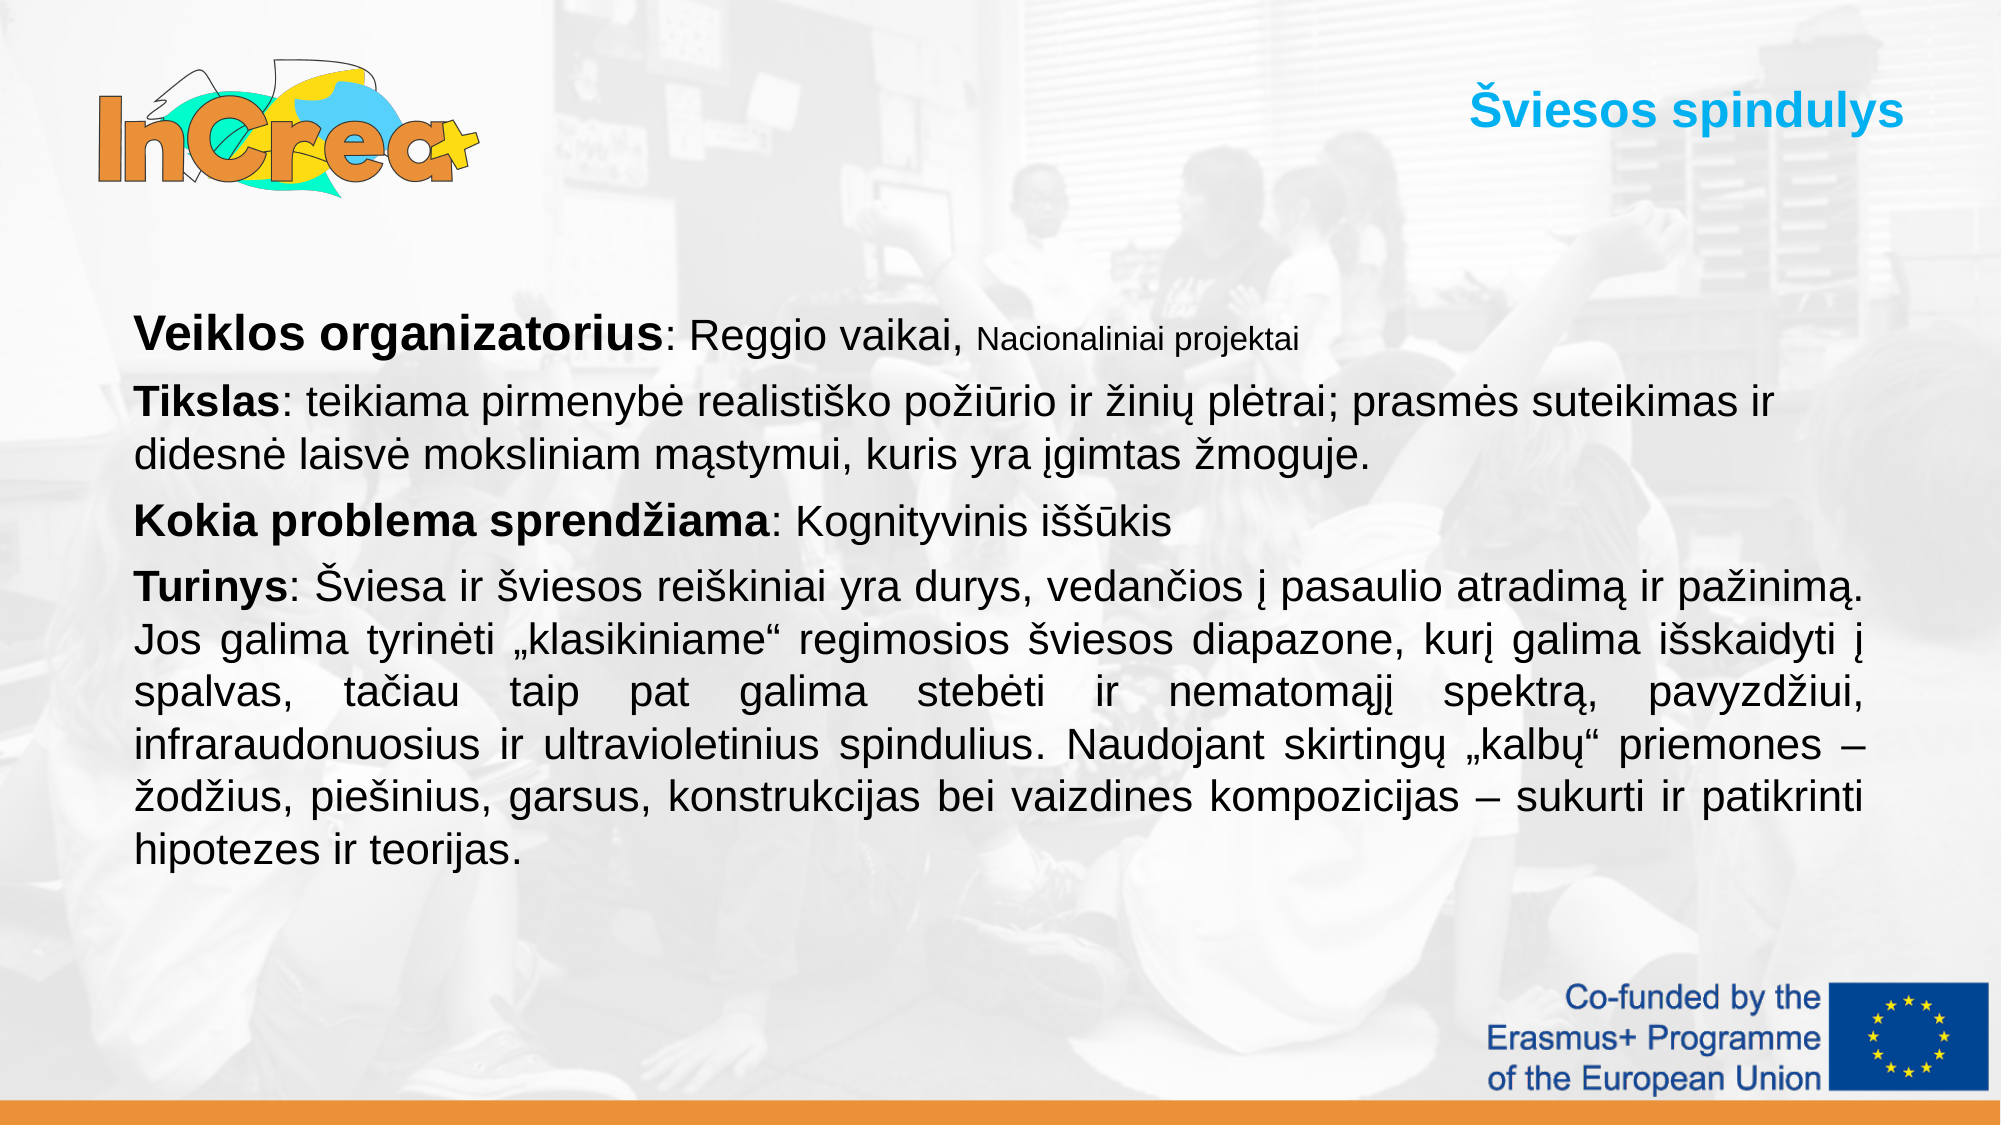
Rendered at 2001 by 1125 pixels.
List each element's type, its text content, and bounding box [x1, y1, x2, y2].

text_box Šviesos spindulys [495, 76, 1921, 215]
text_box Veiklos organizatorius: Reggio vaikai, Nacionaliniai projektai Tikslas: teikiama pirmenybė realistiško požiūrio ir žinių plėtrai; prasmės suteikimas ir didesnė laisvė moksliniam mąstymui, kuris yra įgimtas žmoguje. Kokia problema sprendžiama: Kognityvinis iššūkis Turinys: Šviesa ir šviesos reiškiniai yra durys, vedančios į pasaulio atradimą ir pažinimą. Jos galima tyrinėti „klasikiniame“ regimosios šviesos diapazone, kurį galima išskaidyti į spalvas, tačiau taip pat galima stebėti ir nematomąjį spektrą, pavyzdžiui, infraraudonuosius ir ultravioletinius spindulius. Naudojant skirtingų „kalbų“ priemones – žodžius, piešinius, garsus, konstrukcijas bei vaizdines kompozicijas – sukurti ir patikrinti hipotezes ir teorijas. [118, 293, 1882, 1093]
picture [1472, 979, 2000, 1101]
picture [93, 52, 482, 203]
